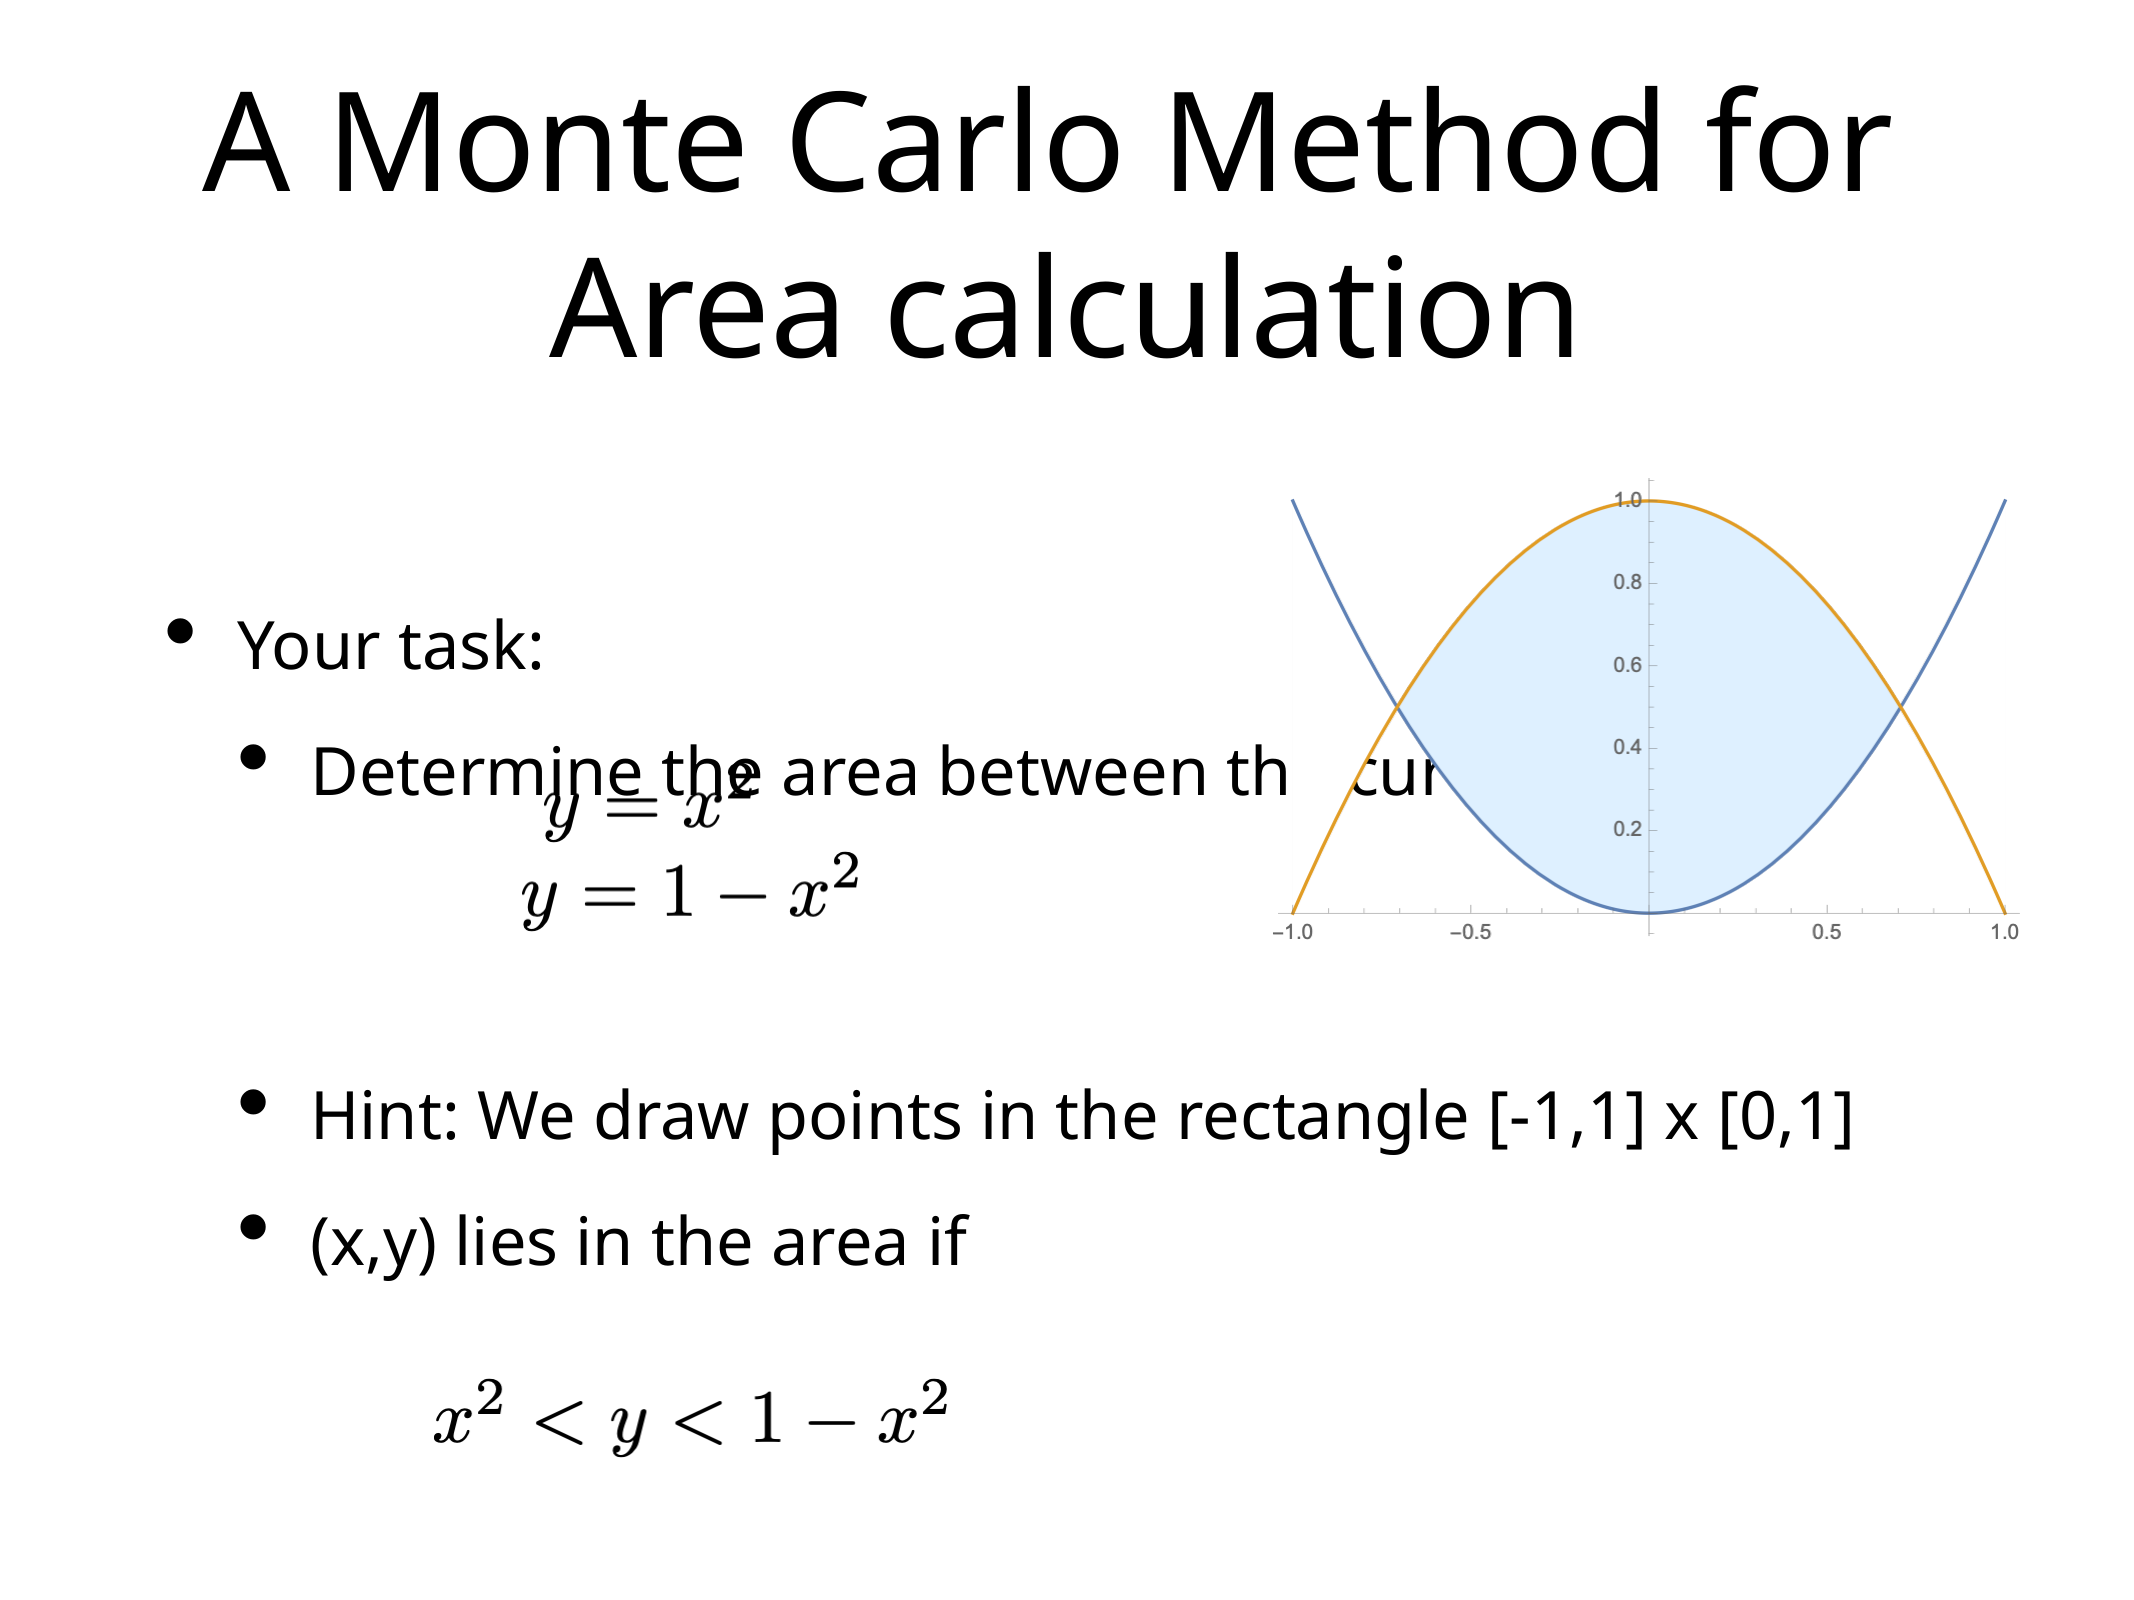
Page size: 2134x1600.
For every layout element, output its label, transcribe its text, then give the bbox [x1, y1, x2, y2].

list Your task: Determine the area between the curves Hint: We draw points in the rectangle [-1,1] x [0,1] (x,y) lies in the area if [155, 424, 1978, 1457]
picture [1272, 476, 2024, 949]
picture [434, 1377, 948, 1459]
title A Monte Carlo Method for Area calculation [155, 41, 1978, 397]
picture [522, 851, 861, 932]
picture [544, 762, 754, 843]
